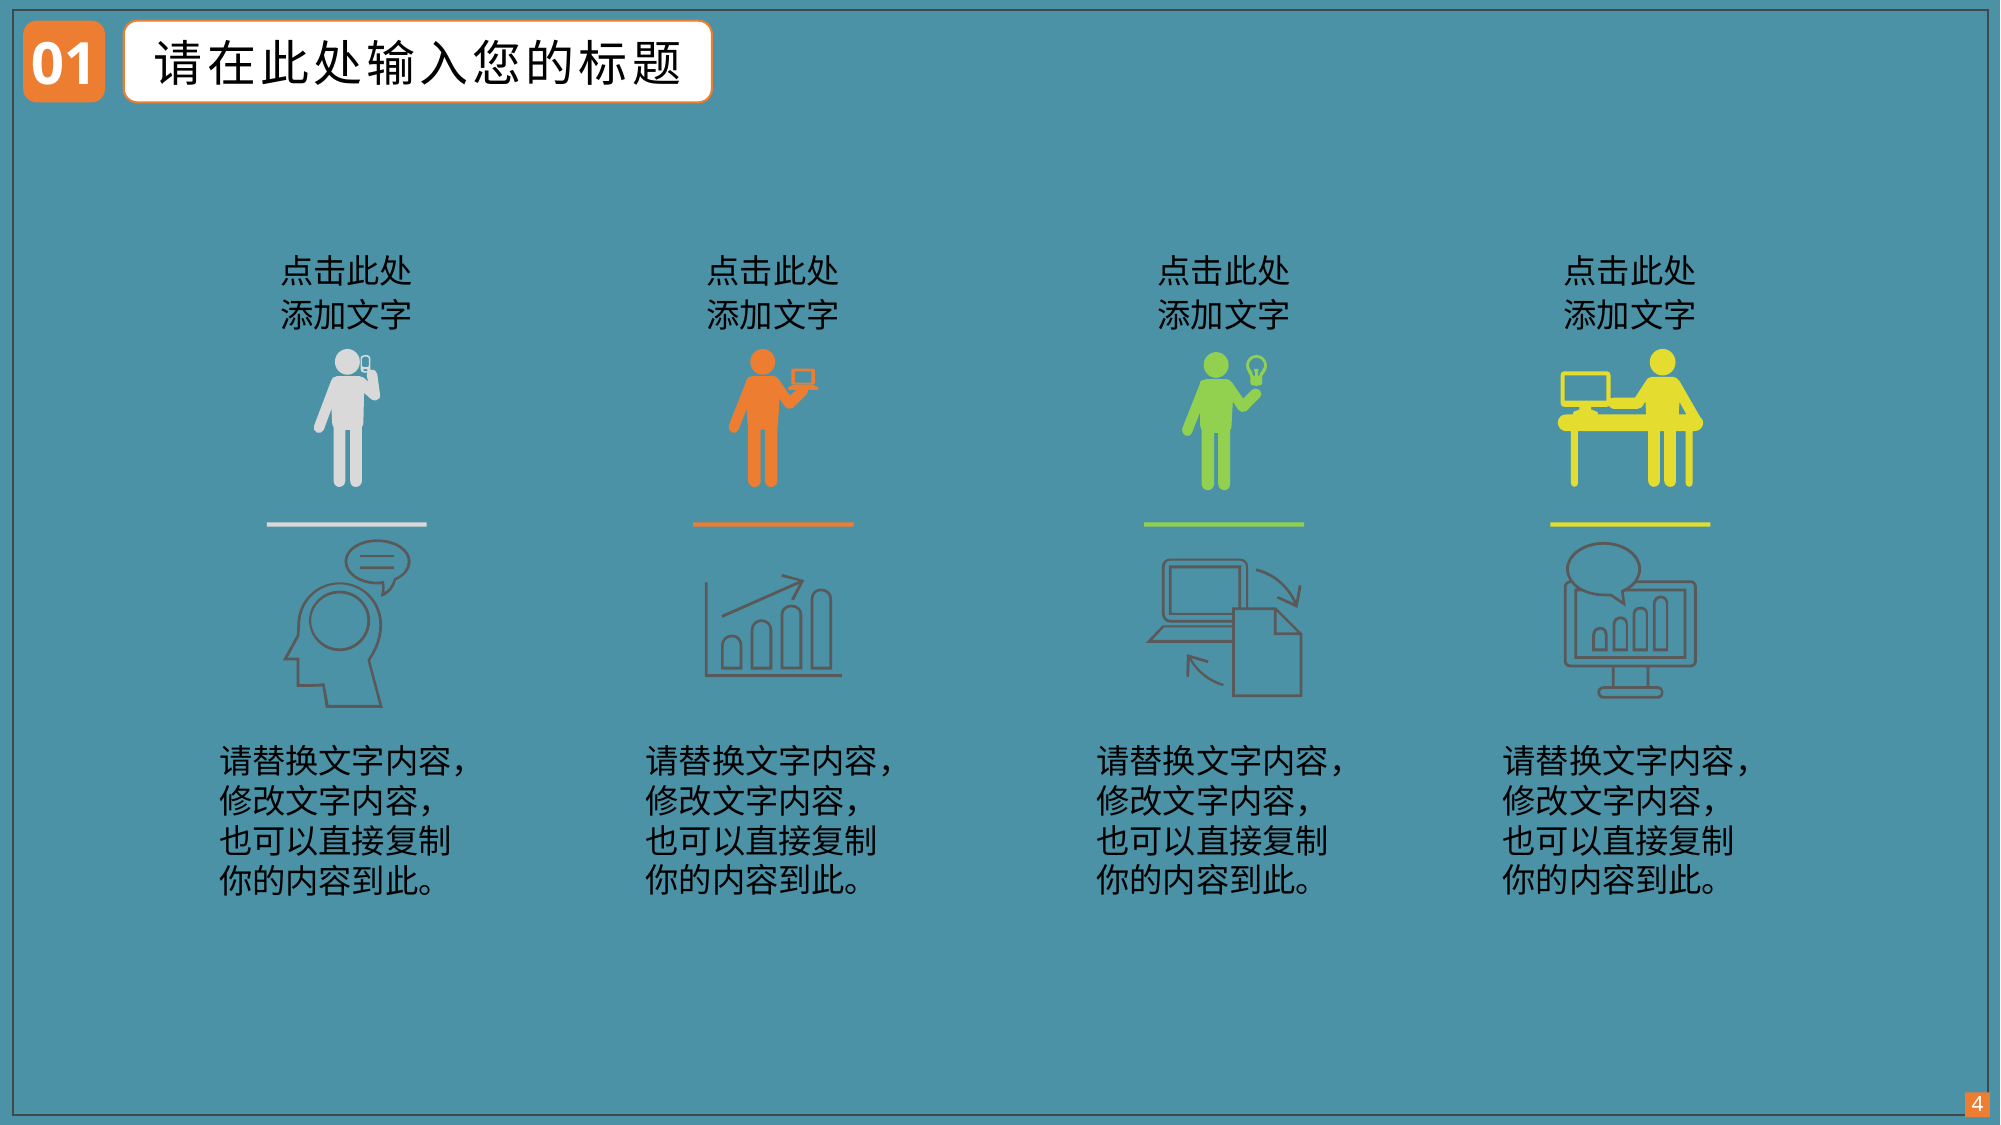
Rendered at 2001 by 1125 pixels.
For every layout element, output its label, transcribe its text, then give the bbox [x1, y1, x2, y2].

text_box 点击此处添加文字 [1134, 239, 1314, 334]
text_box 请替换文字内容，修改文字内容，也可以直接复制你的内容到此。 [1487, 732, 1774, 984]
text_box 请替换文字内容，修改文字内容，也可以直接复制你的内容到此。 [203, 732, 490, 984]
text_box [704, 573, 842, 677]
text_box [693, 522, 854, 527]
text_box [312, 348, 381, 487]
text_box [1144, 522, 1305, 527]
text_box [1563, 541, 1697, 699]
text_box [12, 9, 1989, 1116]
text_box 点击此处添加文字 [683, 239, 863, 334]
text_box 4 [1944, 1091, 2000, 1118]
text_box 点击此处添加文字 [257, 239, 437, 334]
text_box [282, 539, 411, 708]
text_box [728, 348, 819, 487]
text_box 请替换文字内容，修改文字内容，也可以直接复制你的内容到此。 [1081, 732, 1367, 984]
text_box [1550, 522, 1711, 527]
text_box 请替换文字内容，修改文字内容，也可以直接复制你的内容到此。 [630, 732, 917, 984]
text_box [1181, 352, 1267, 491]
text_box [1557, 348, 1704, 487]
text_box 点击此处添加文字 [1540, 239, 1720, 334]
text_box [1145, 558, 1303, 698]
text_box [266, 522, 427, 527]
